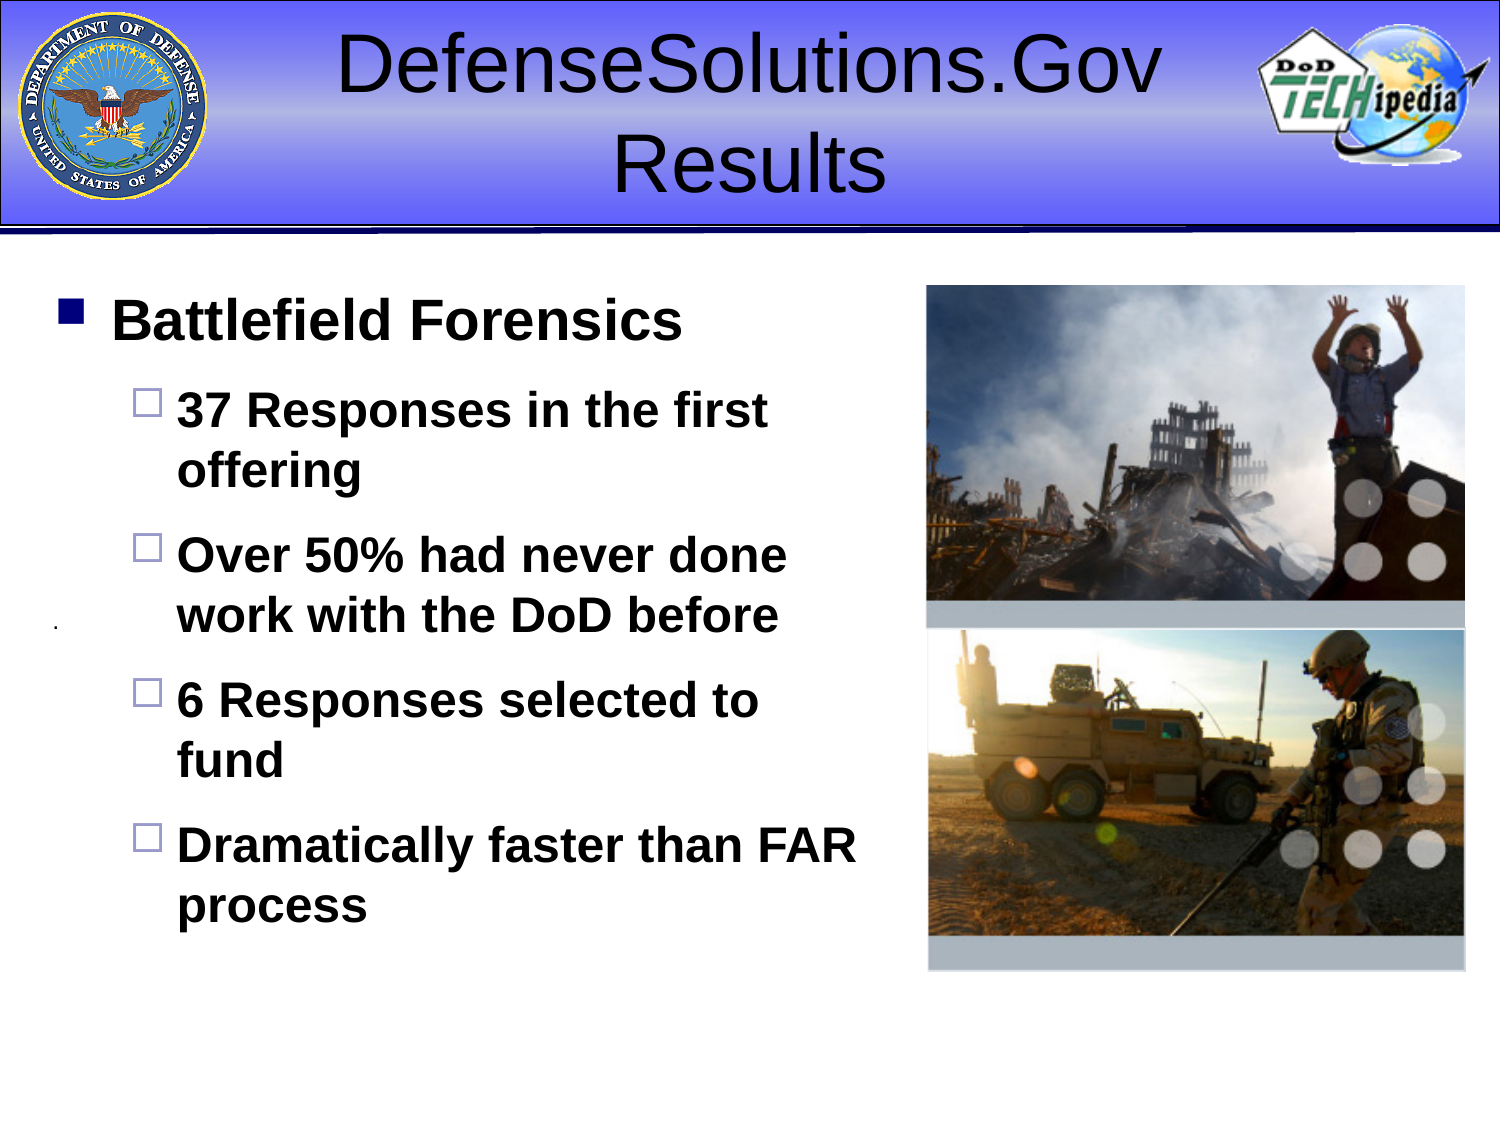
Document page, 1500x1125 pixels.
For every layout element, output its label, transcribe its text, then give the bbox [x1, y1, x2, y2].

picture [18, 12, 207, 58]
list Battlefield Forensics 37 Responses in the first offering Over 50% had never done work with the DoD before 6 Responses selected to fund Dramatically faster than FAR process [39, 274, 892, 597]
list Battlefield Forensics 37 Responses in the first offering Over 50% had never done work with the DoD before 6 Responses selected to fund Dramatically faster than FAR process [39, 643, 892, 994]
picture [1256, 24, 1492, 58]
title DefenseSolutions.Gov Results [0, 58, 1500, 160]
picture [925, 285, 1466, 972]
picture [1256, 160, 1492, 166]
text_box . [37, 597, 922, 643]
picture [18, 160, 207, 200]
